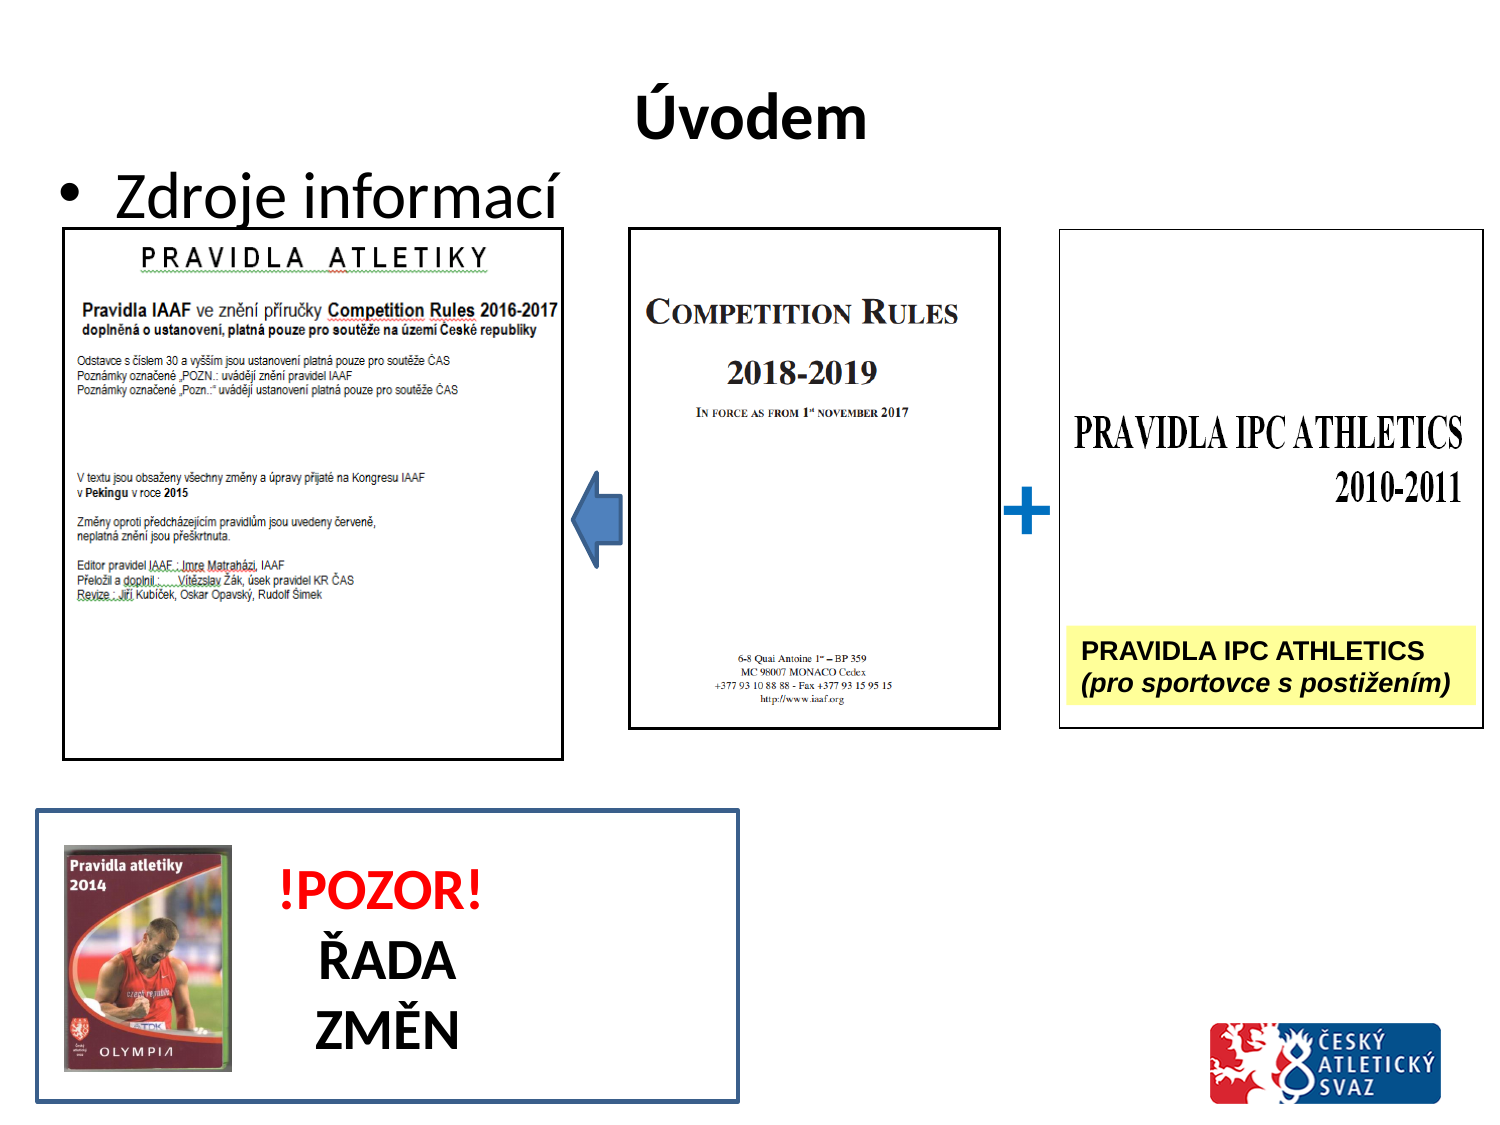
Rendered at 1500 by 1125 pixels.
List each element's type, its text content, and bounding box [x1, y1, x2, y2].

picture [1059, 229, 1483, 728]
picture [1210, 1023, 1441, 1104]
picture [630, 229, 998, 728]
picture [64, 229, 562, 758]
text_box !POZOR! ŘADA ZMĚN [35, 808, 740, 1104]
picture [64, 845, 232, 1072]
title Úvodem [76, 19, 1427, 207]
list Zdroje informací [44, 144, 1394, 887]
text_box [570, 470, 623, 569]
text_box + [1002, 457, 1054, 548]
